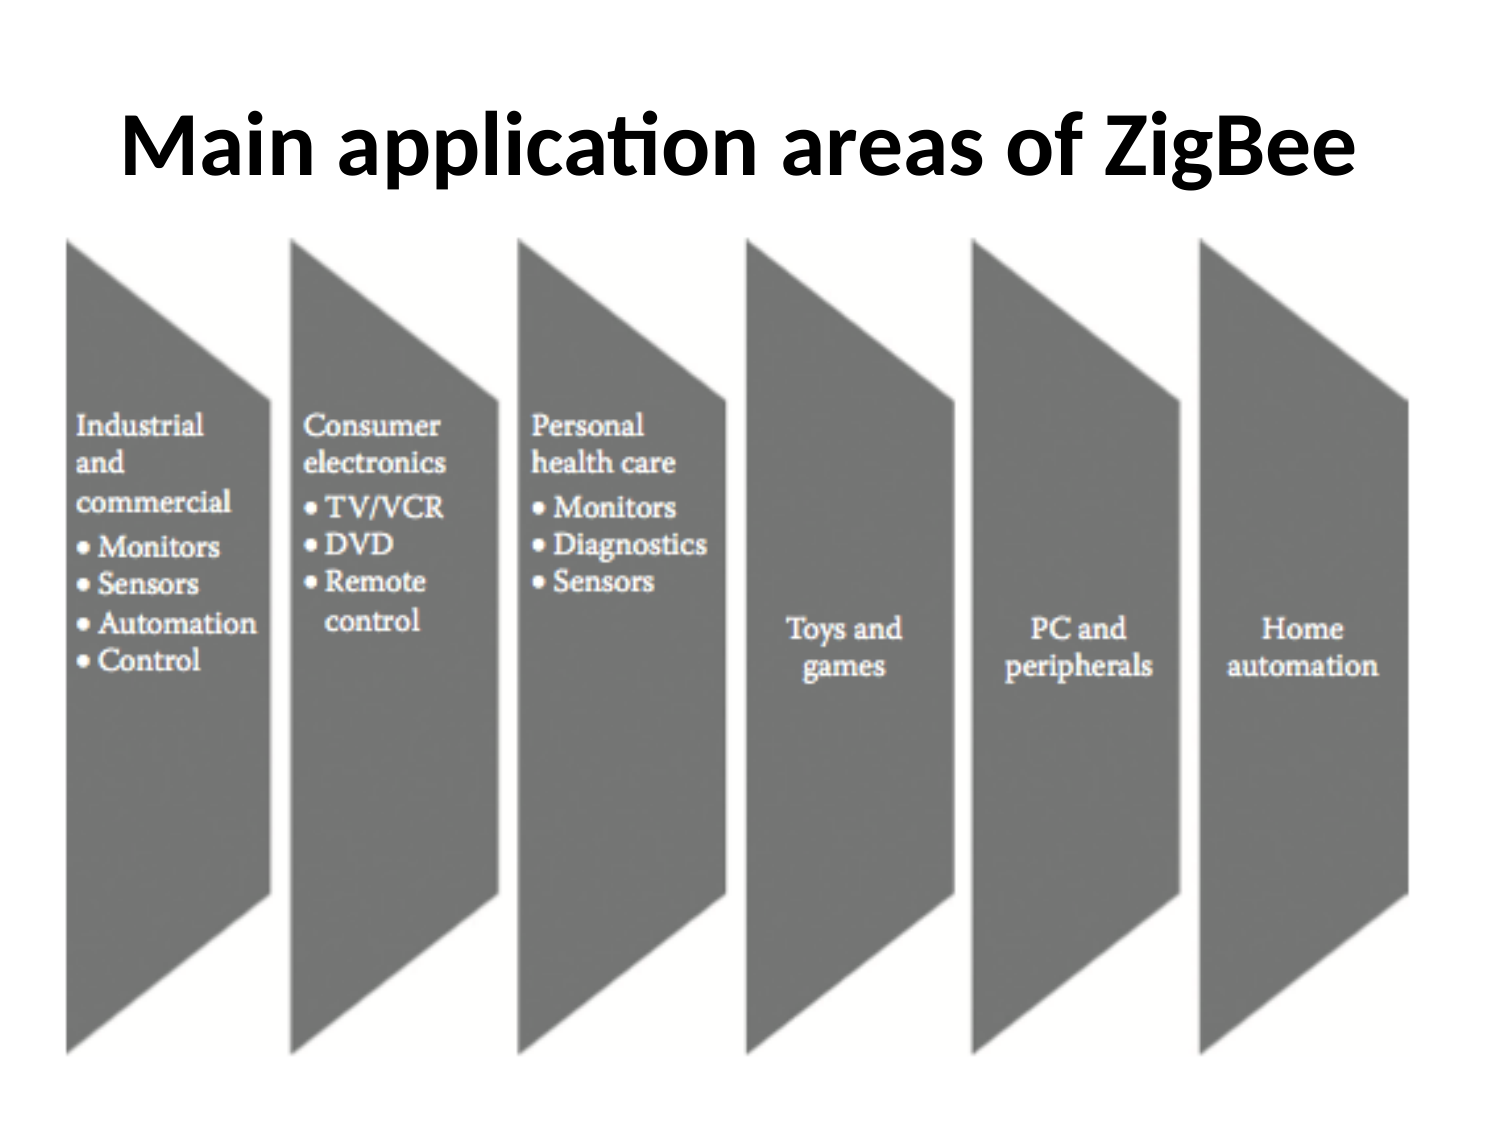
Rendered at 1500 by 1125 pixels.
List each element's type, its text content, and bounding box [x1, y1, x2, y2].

title Main application areas of ZigBee [75, 45, 1425, 214]
picture [46, 215, 1433, 1067]
